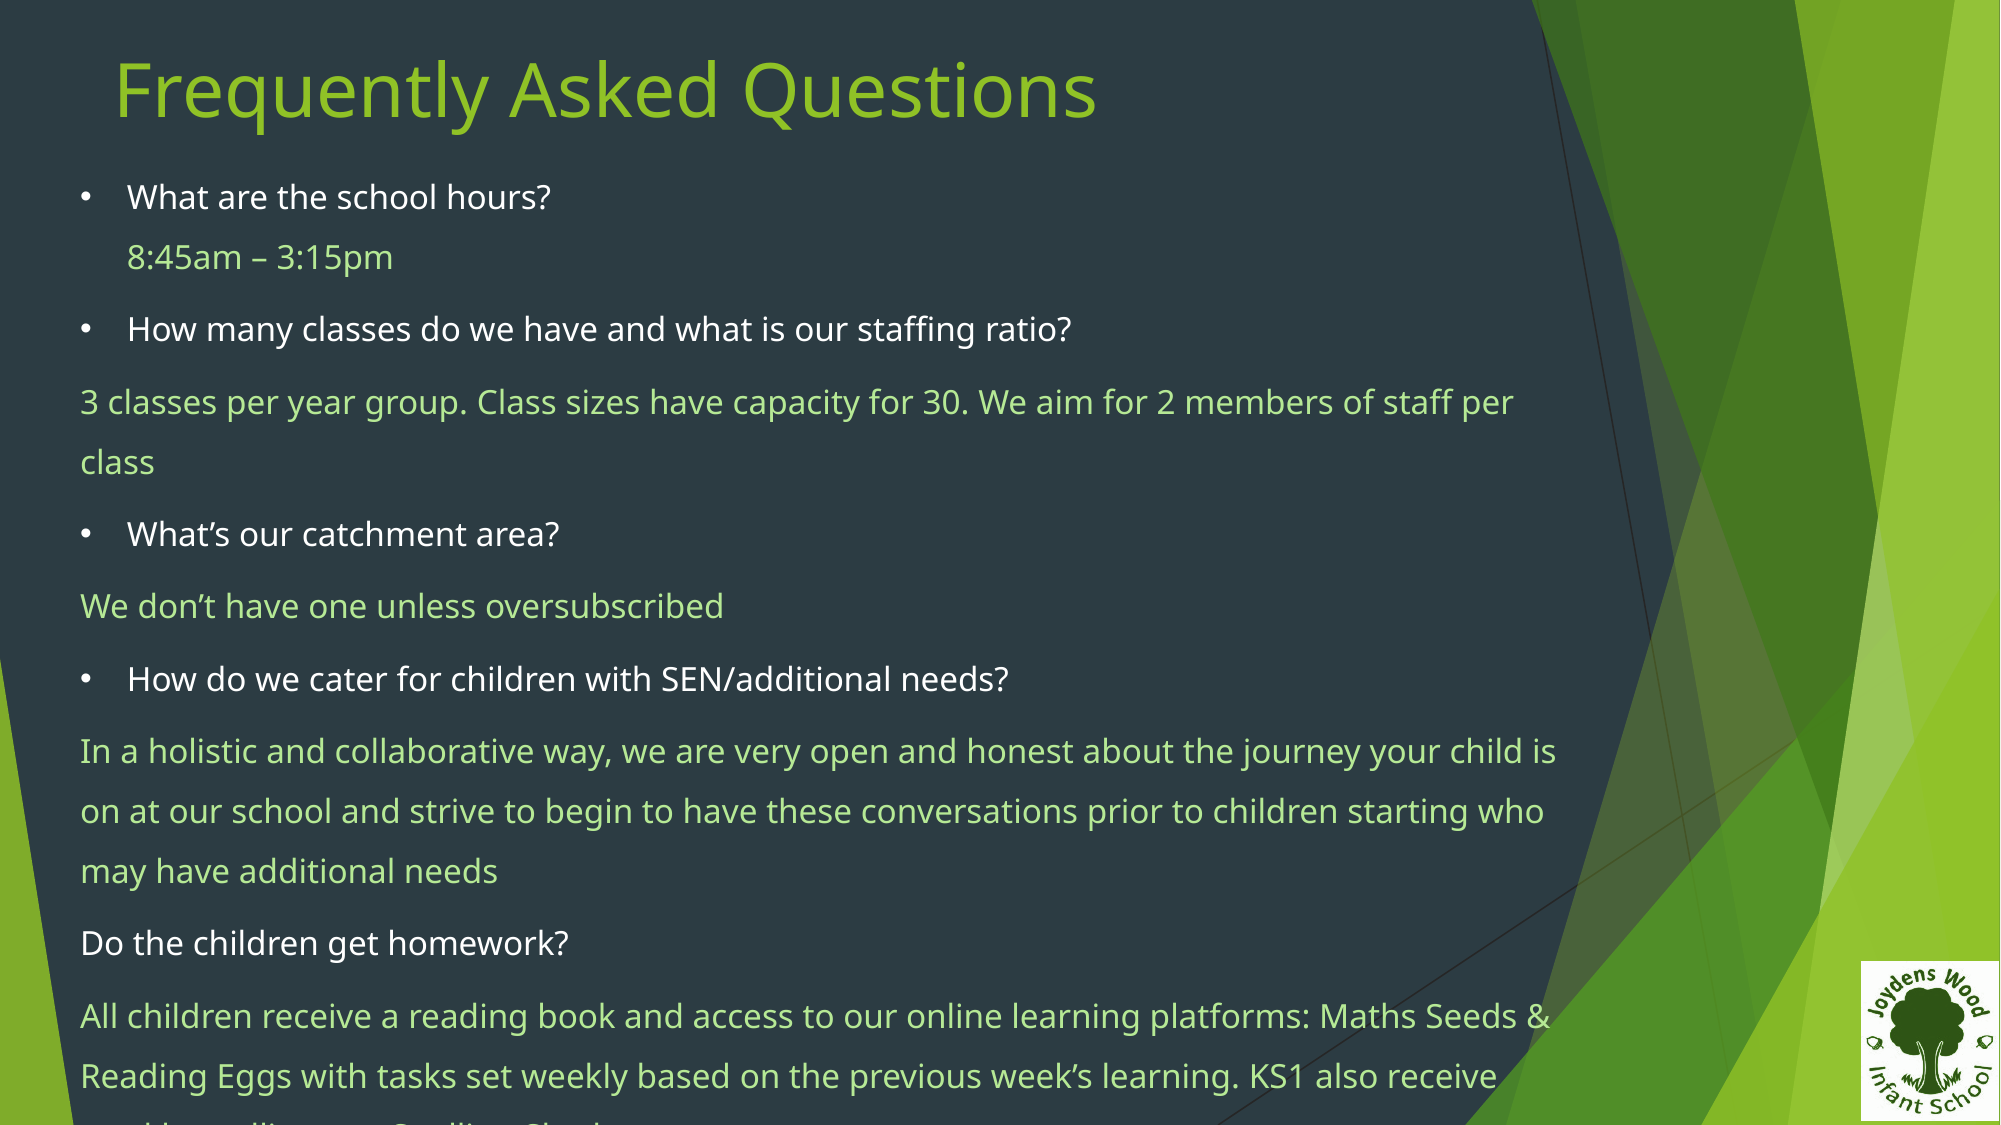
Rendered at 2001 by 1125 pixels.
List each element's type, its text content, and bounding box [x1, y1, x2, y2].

text_box Frequently Asked Questions [98, 34, 1509, 148]
picture [1861, 961, 1999, 1122]
text_box What are the school hours? 8:45am – 3:15pm How many classes do we have and what is our staffing ratio? 3 classes per year group. Class sizes have capacity for 30. We aim for 2 members of staff per class What’s our catchment area? We don’t have one unless oversubscribed How do we cater for children with SEN/additional needs? In a holistic and collaborative way, we are very open and honest about the journey your child is on at our school and strive to begin to have these conversations prior to children starting who may have additional needs Do the children get homework? All children receive a reading book and access to our online learning platforms: Maths Seeds & Reading Eggs with tasks set weekly based on the previous week’s learning. KS1 also receive weekly spellings on Spelling Shed. [65, 148, 1603, 1125]
